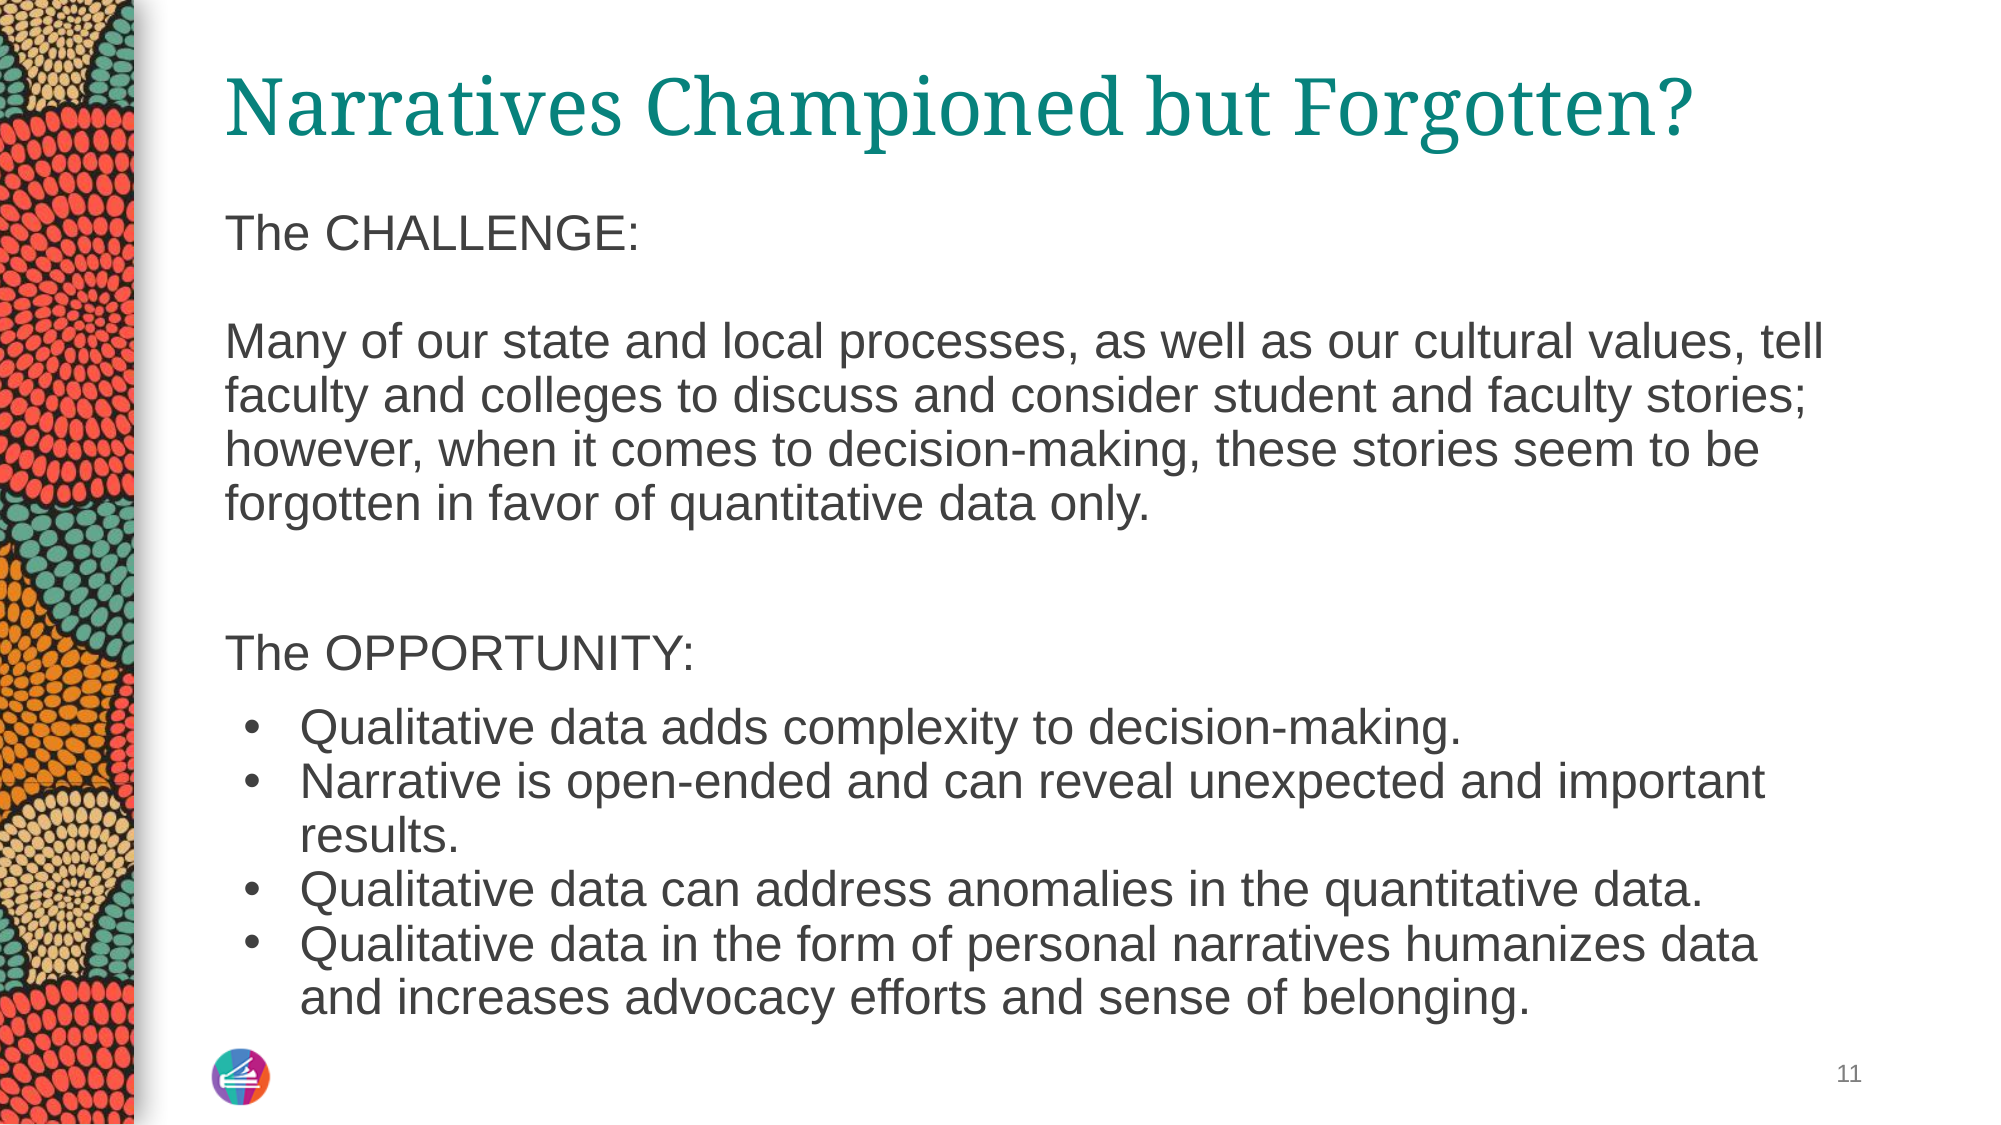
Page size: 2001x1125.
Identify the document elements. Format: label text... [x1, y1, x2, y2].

picture [209, 1046, 272, 1108]
slide_number 11 [1712, 1042, 1863, 1103]
picture [0, 0, 134, 1124]
title Narratives Championed but Forgotten? [209, 59, 1858, 200]
list The CHALLENGE: Many of our state and local processes, as well as our cultural values, tell faculty and colleges to discuss and consider student and faculty stories; however, when it comes to decision-making, these stories seem to be forgotten in favor of quantitative data only. The OPPORTUNITY: Qualitative data adds complexity to decision-making. Narrative is open-ended and can reveal unexpected and important results. Qualitative data can address anomalies in the quantitative data. Qualitative data in the form of personal narratives humanizes data and increases advocacy efforts and sense of belonging. [209, 200, 1860, 1043]
